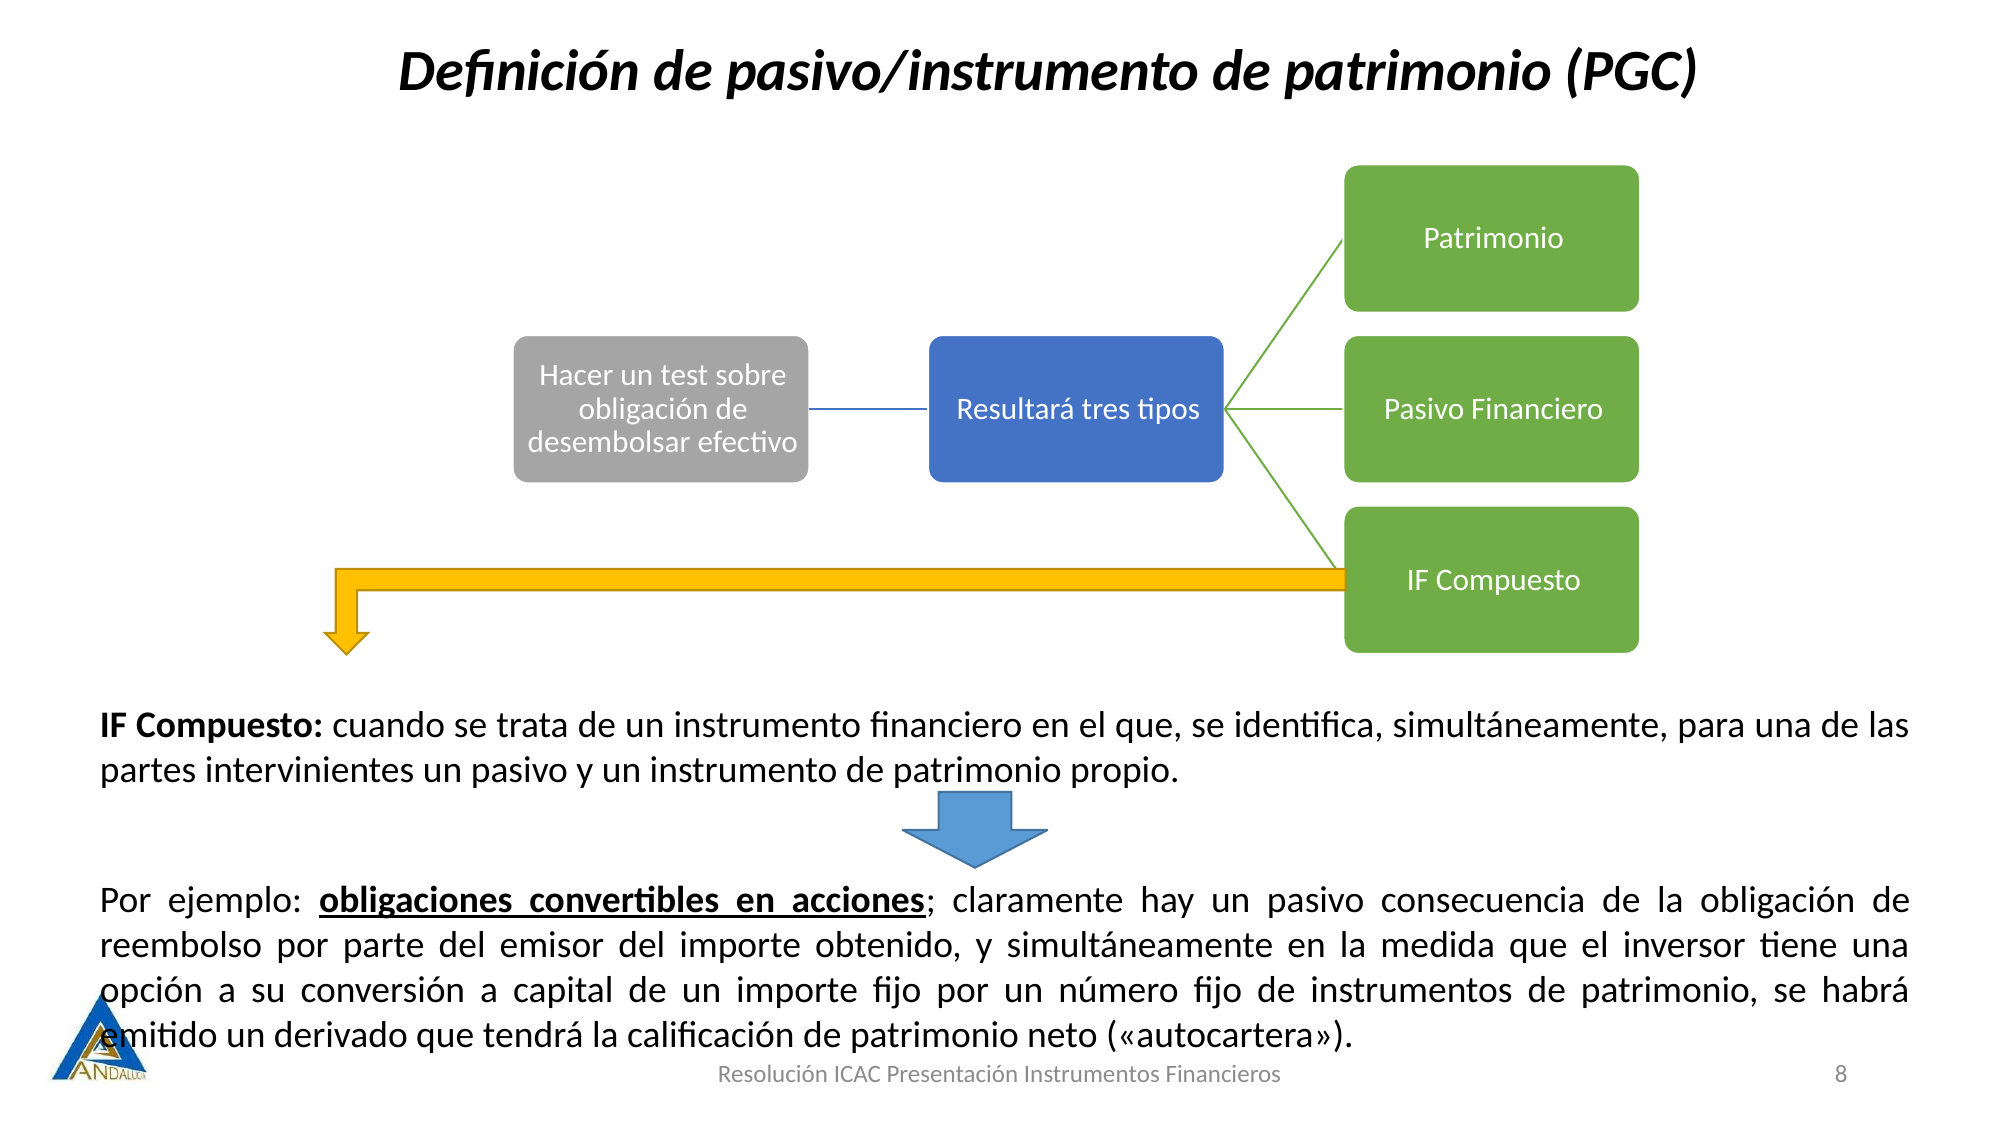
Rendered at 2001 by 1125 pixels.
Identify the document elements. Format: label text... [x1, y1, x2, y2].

text_box [901, 790, 1049, 869]
slide_number 8 [1412, 1042, 1863, 1103]
title Definición de pasivo/instrumento de patrimonio (PGC) [341, 0, 1754, 162]
text_box IF Compuesto: cuando se trata de un instrumento financiero en el que, se identifica, simultáneamente, para una de las partes intervinientes un pasivo y un instrumento de patrimonio propio. a) [85, 692, 1927, 843]
text_box [322, 567, 511, 656]
text_box Por ejemplo: obligaciones convertibles en acciones; claramente hay un pasivo consecuencia de la obligación de reembolso por parte del emisor del importe obtenido, y simultáneamente en la medida que el inversor tiene una opción a su conversión a capital de un importe fijo por un número fijo de instrumentos de patrimonio, se habrá emitido un derivado que tendrá la calificación de patrimonio neto («autocartera»). [85, 867, 1927, 1063]
footer Resolución ICAC Presentación Instrumentos Financieros [662, 1042, 1338, 1103]
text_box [511, 149, 1642, 669]
picture [36, 979, 163, 1106]
